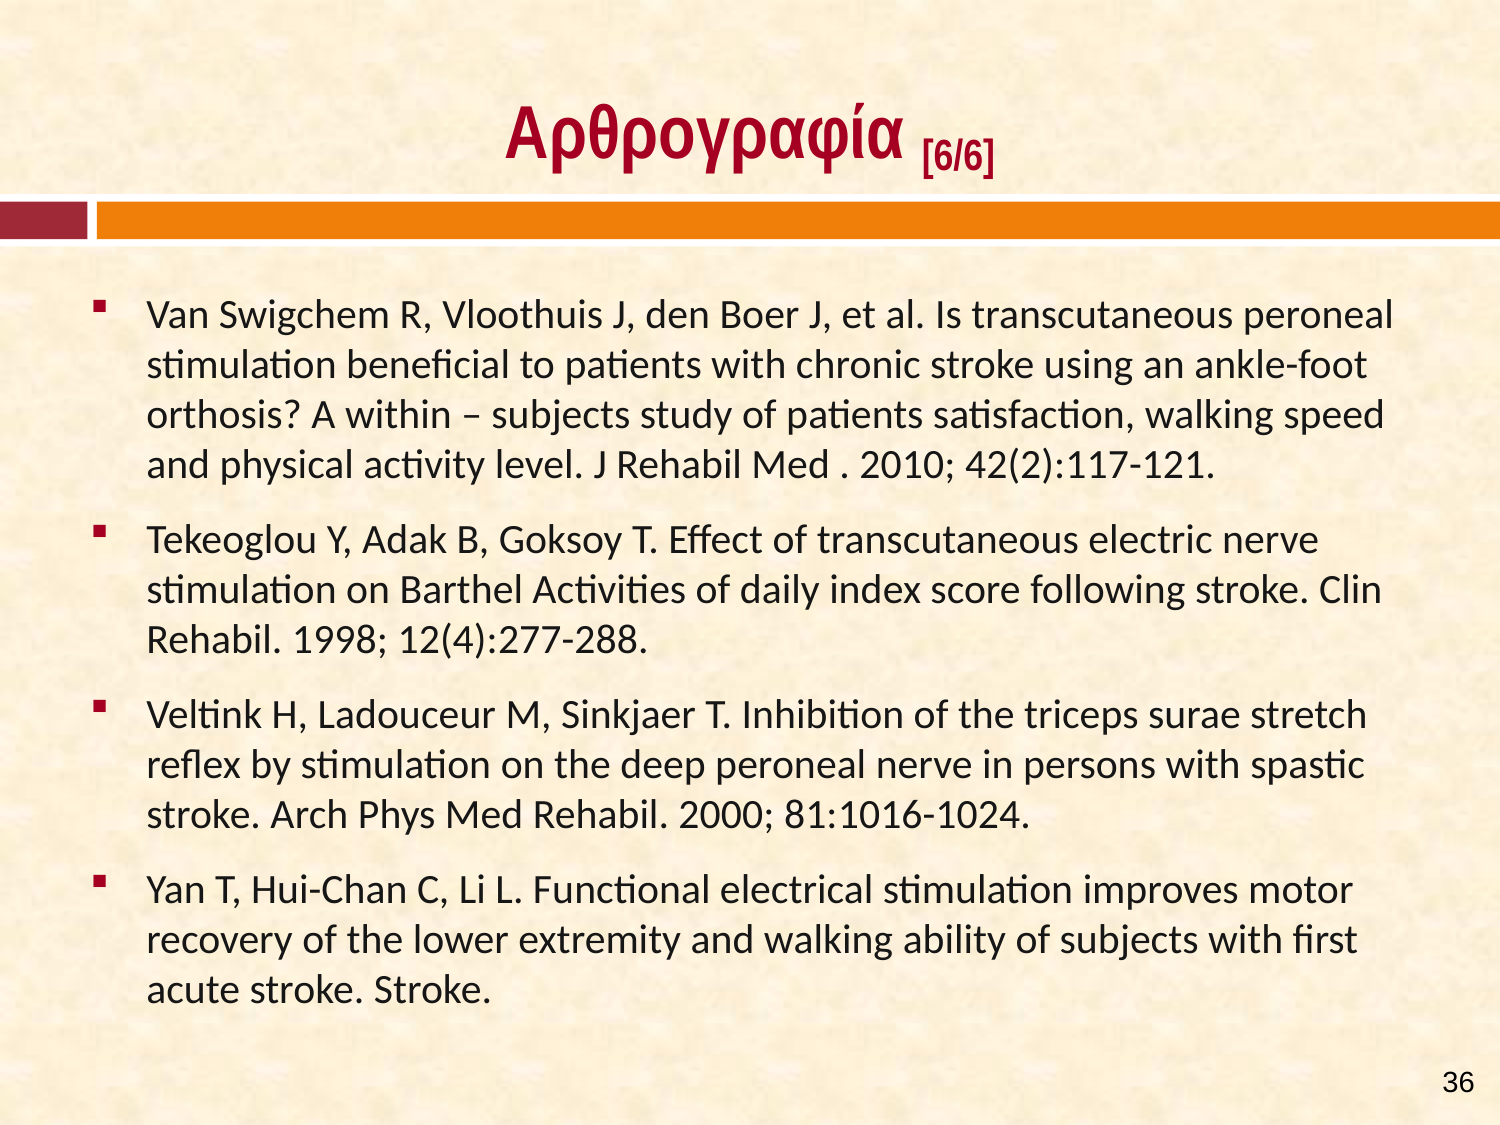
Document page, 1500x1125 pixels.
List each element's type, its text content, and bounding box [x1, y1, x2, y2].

title Αρθρογραφία [6/6] [74, 54, 1426, 209]
picture [0, 247, 1500, 1125]
picture [0, 0, 1500, 194]
slide_number 35 [1139, 1027, 1491, 1107]
list Van Swigchem R, Vloothuis J, den Boer J, et al. Is transcutaneous peroneal stimulation beneficial to patients with chronic stroke using an ankle-foot orthosis? A within – subjects study of patients satisfaction, walking speed and physical activity level. J Rehabil Med . 2010; 42(2):117-121. Tekeoglou Y, Adak B, Goksoy T. Effect of transcutaneous electric nerve stimulation on Barthel Activities of daily index score following stroke. Clin Rehabil. 1998; 12(4):277-288. Veltink H, Ladouceur M, Sinkjaer T. Inhibition of the triceps surae stretch reflex by stimulation on the deep peroneal nerve in persons with spastic stroke. Arch Phys Med Rehabil. 2000; 81:1016-1024. Yan T, Hui-Chan C, Li L. Functional electrical stimulation improves motor recovery of the lower extremity and walking ability of subjects with first acute stroke. Stroke. [74, 279, 1426, 1048]
